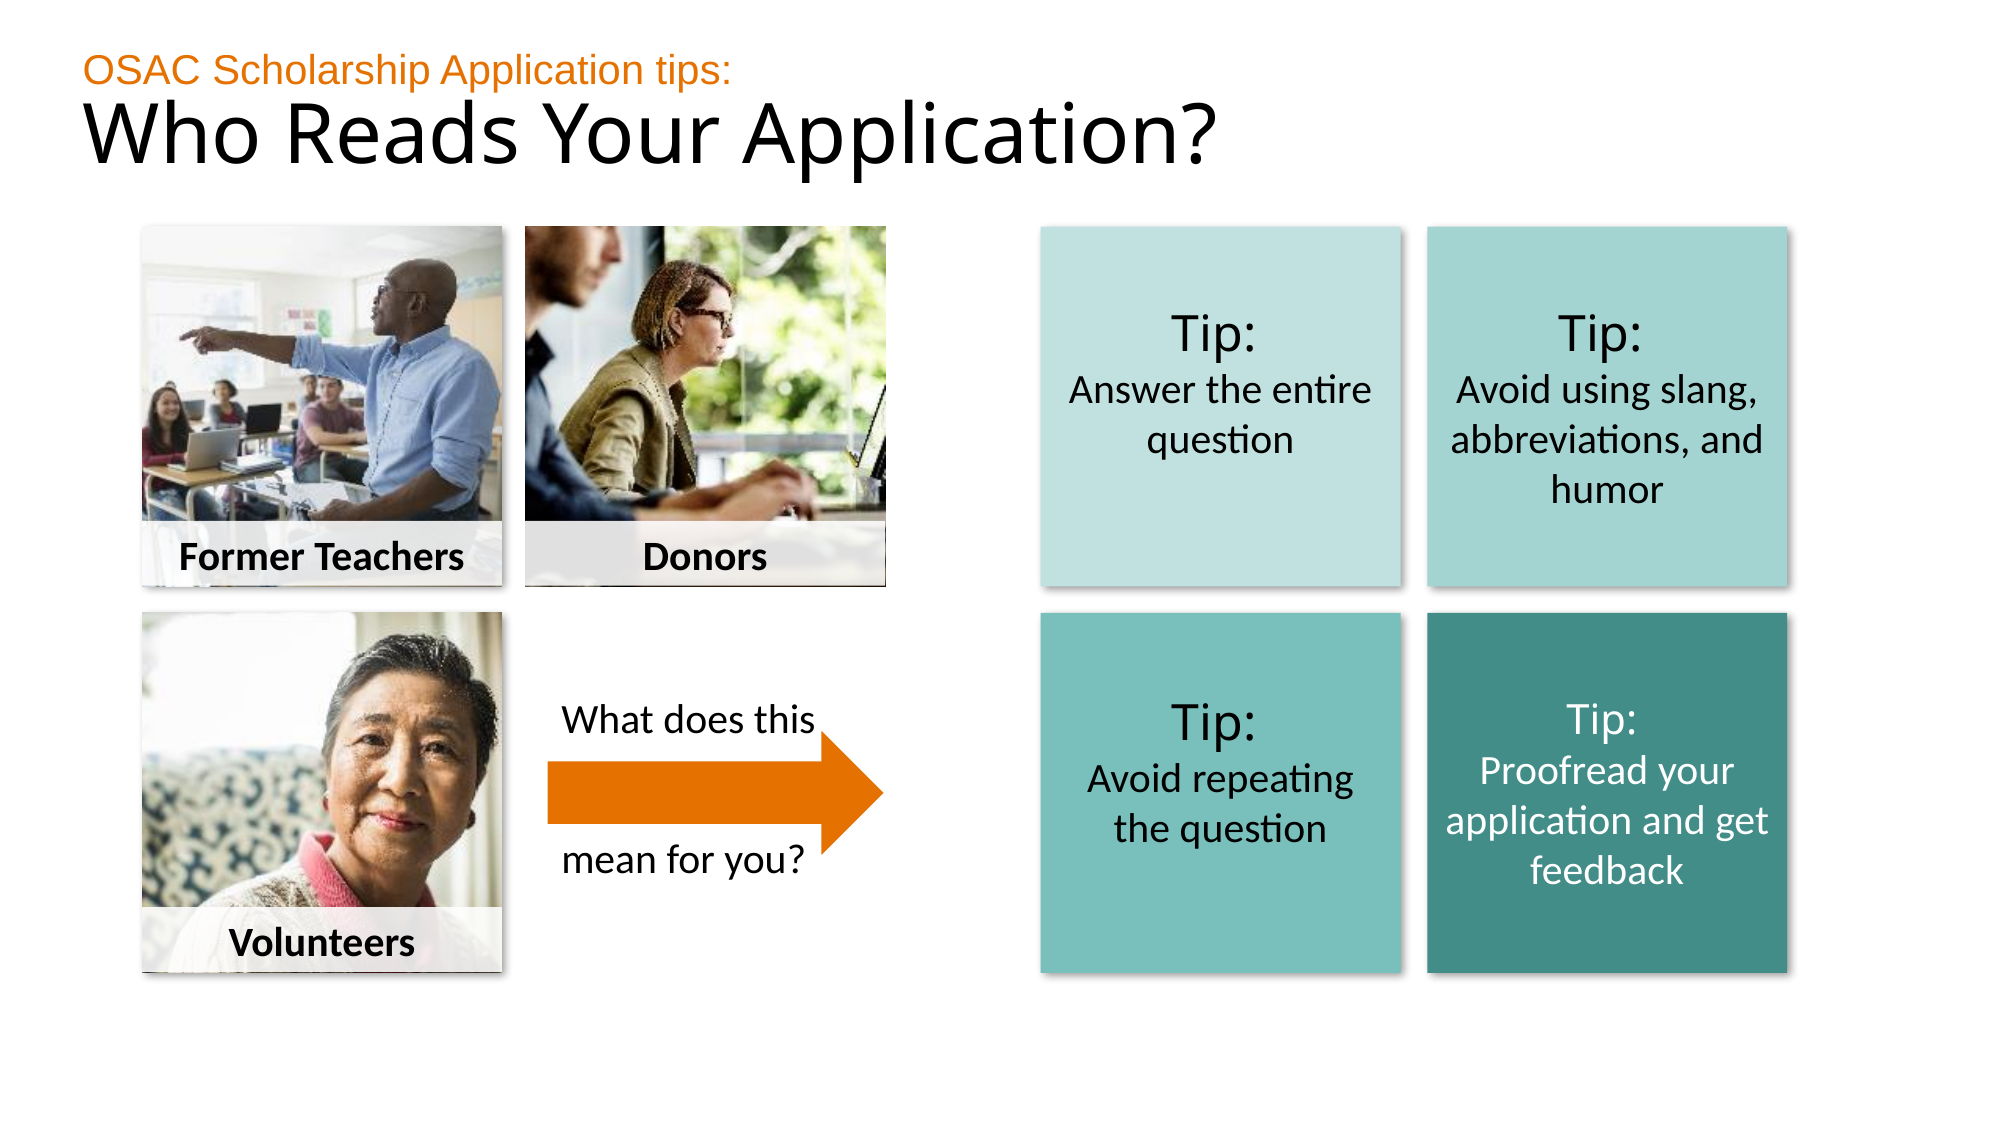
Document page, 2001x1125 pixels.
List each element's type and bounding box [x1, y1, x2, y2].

text_box [1040, 226, 1788, 973]
text_box [67, 35, 1492, 190]
text_box [141, 226, 907, 973]
